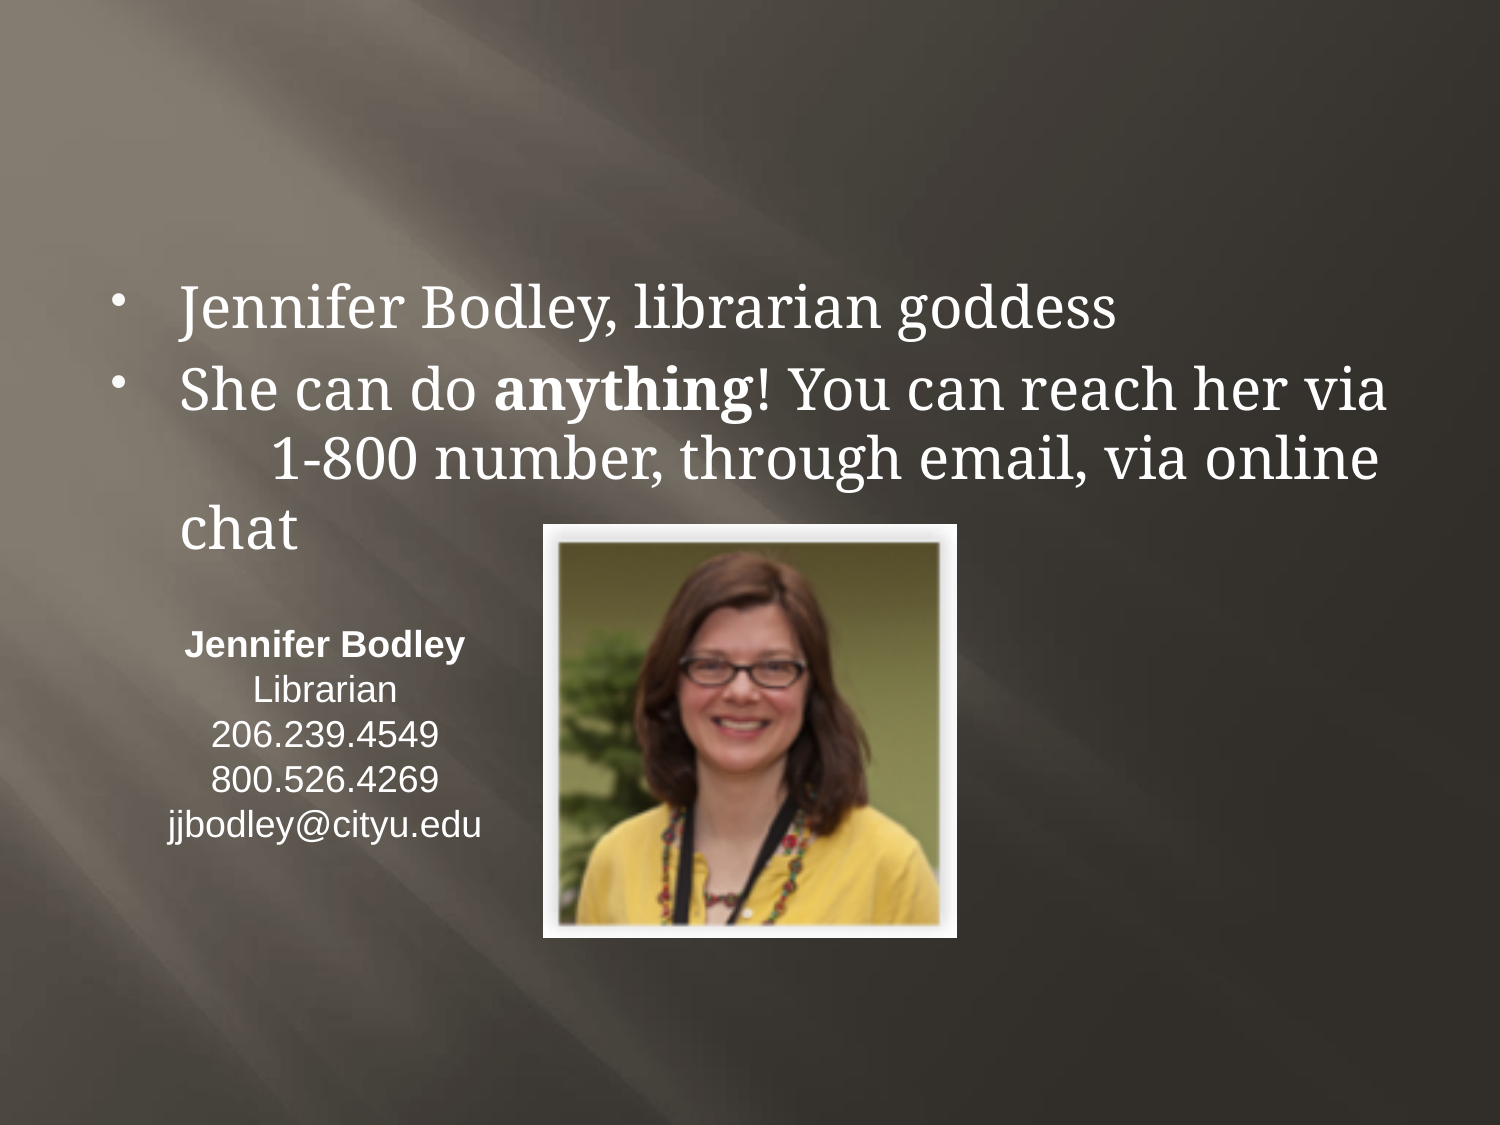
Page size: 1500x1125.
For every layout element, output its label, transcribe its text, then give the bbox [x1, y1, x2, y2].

list Jennifer Bodley, librarian goddess She can do anything! You can reach her via 1-800 number, through email, via online chat [74, 262, 1426, 1036]
picture [543, 524, 957, 938]
text_box Jennifer Bodley Librarian 206.239.4549 800.526.4269 jjbodley@cityu.edu [112, 612, 538, 853]
